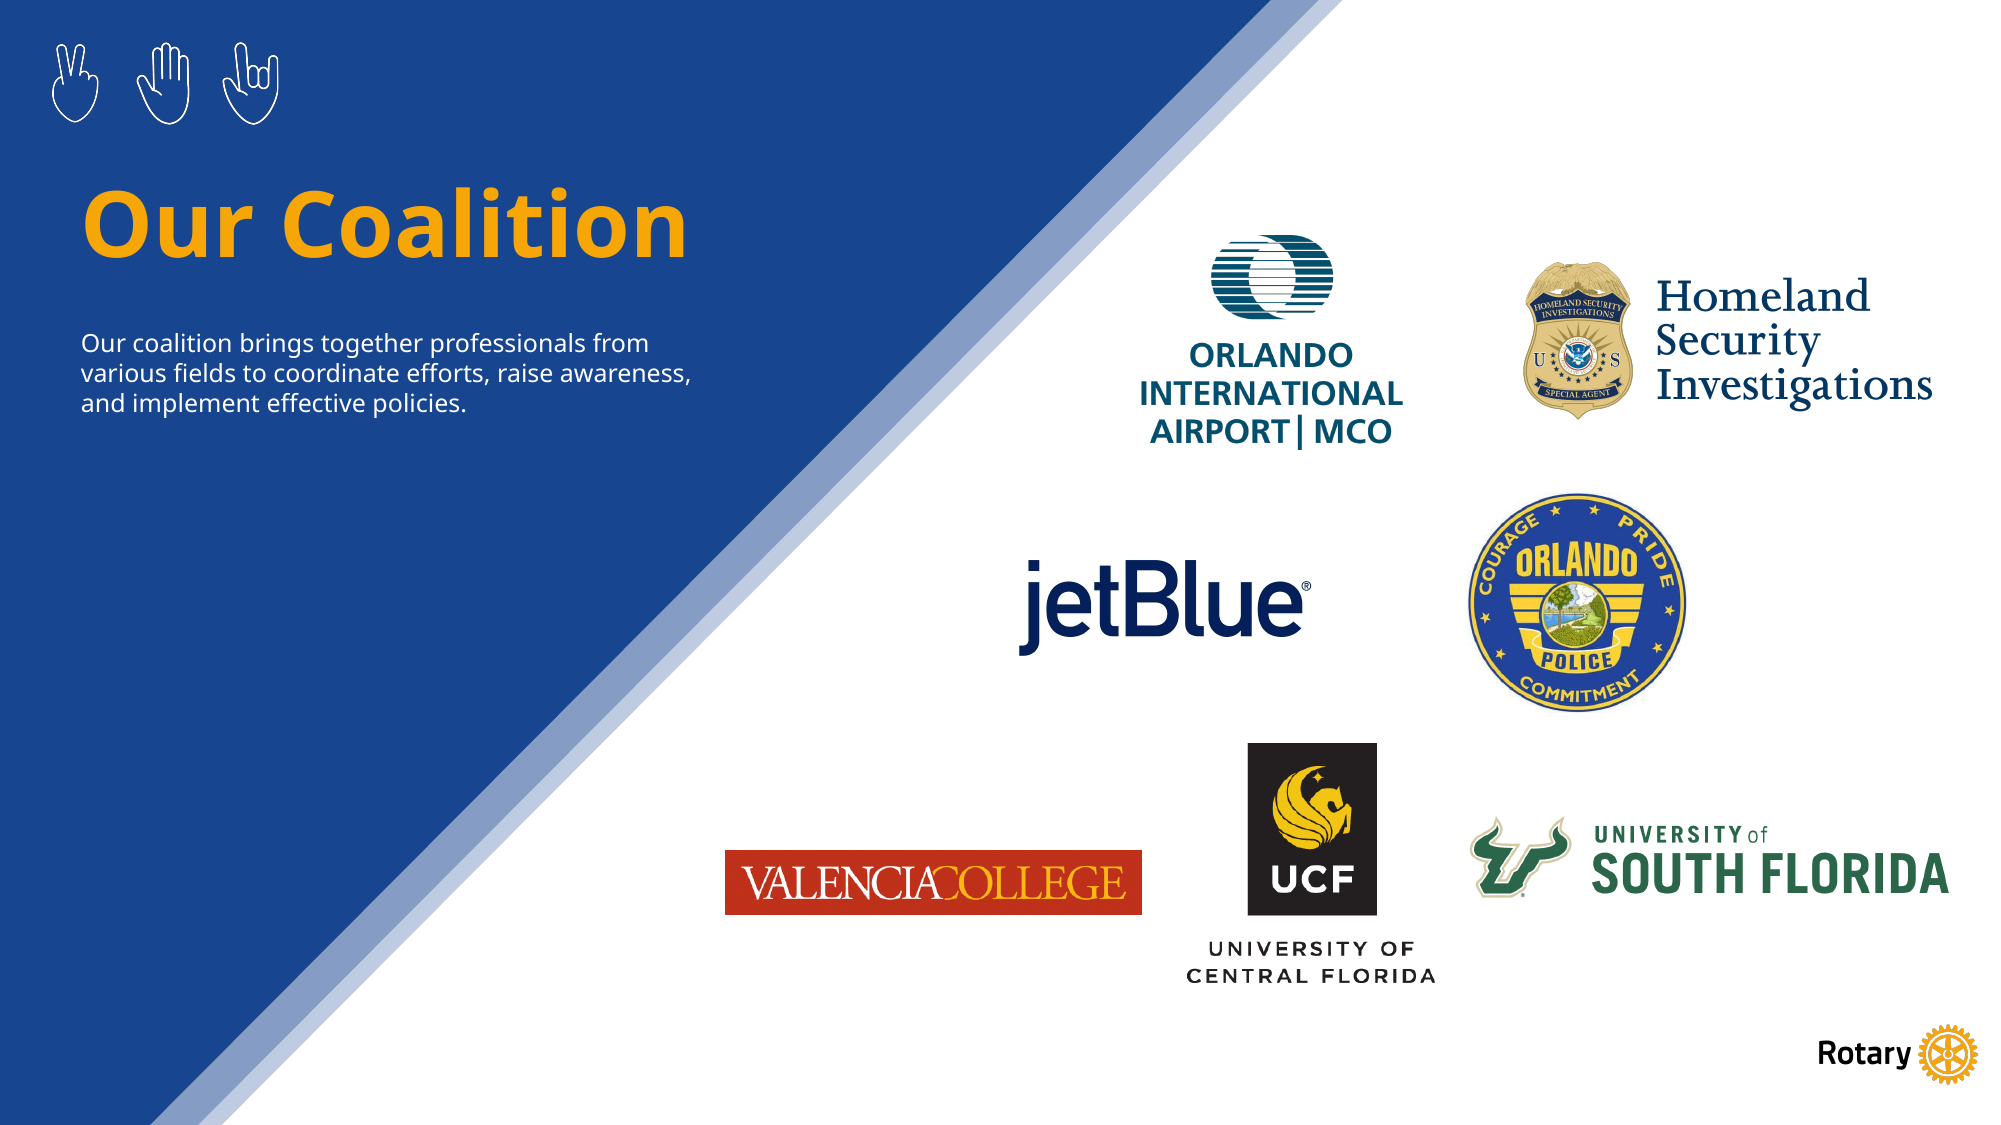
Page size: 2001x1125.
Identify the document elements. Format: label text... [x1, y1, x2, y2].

text_box Our Coalition [80, 165, 592, 276]
picture [1466, 492, 1688, 713]
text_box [1782, 1011, 2000, 1107]
picture [999, 519, 1331, 676]
picture [52, 42, 279, 126]
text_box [598, 0, 2000, 1125]
picture [1187, 742, 1435, 984]
picture [1519, 261, 1937, 420]
picture [1141, 235, 1403, 451]
text_box Our coalition brings together professionals from various fields to coordinate efforts, raise awareness, and implement effective policies. [80, 327, 592, 418]
picture [725, 850, 1142, 915]
picture [1454, 785, 1960, 943]
